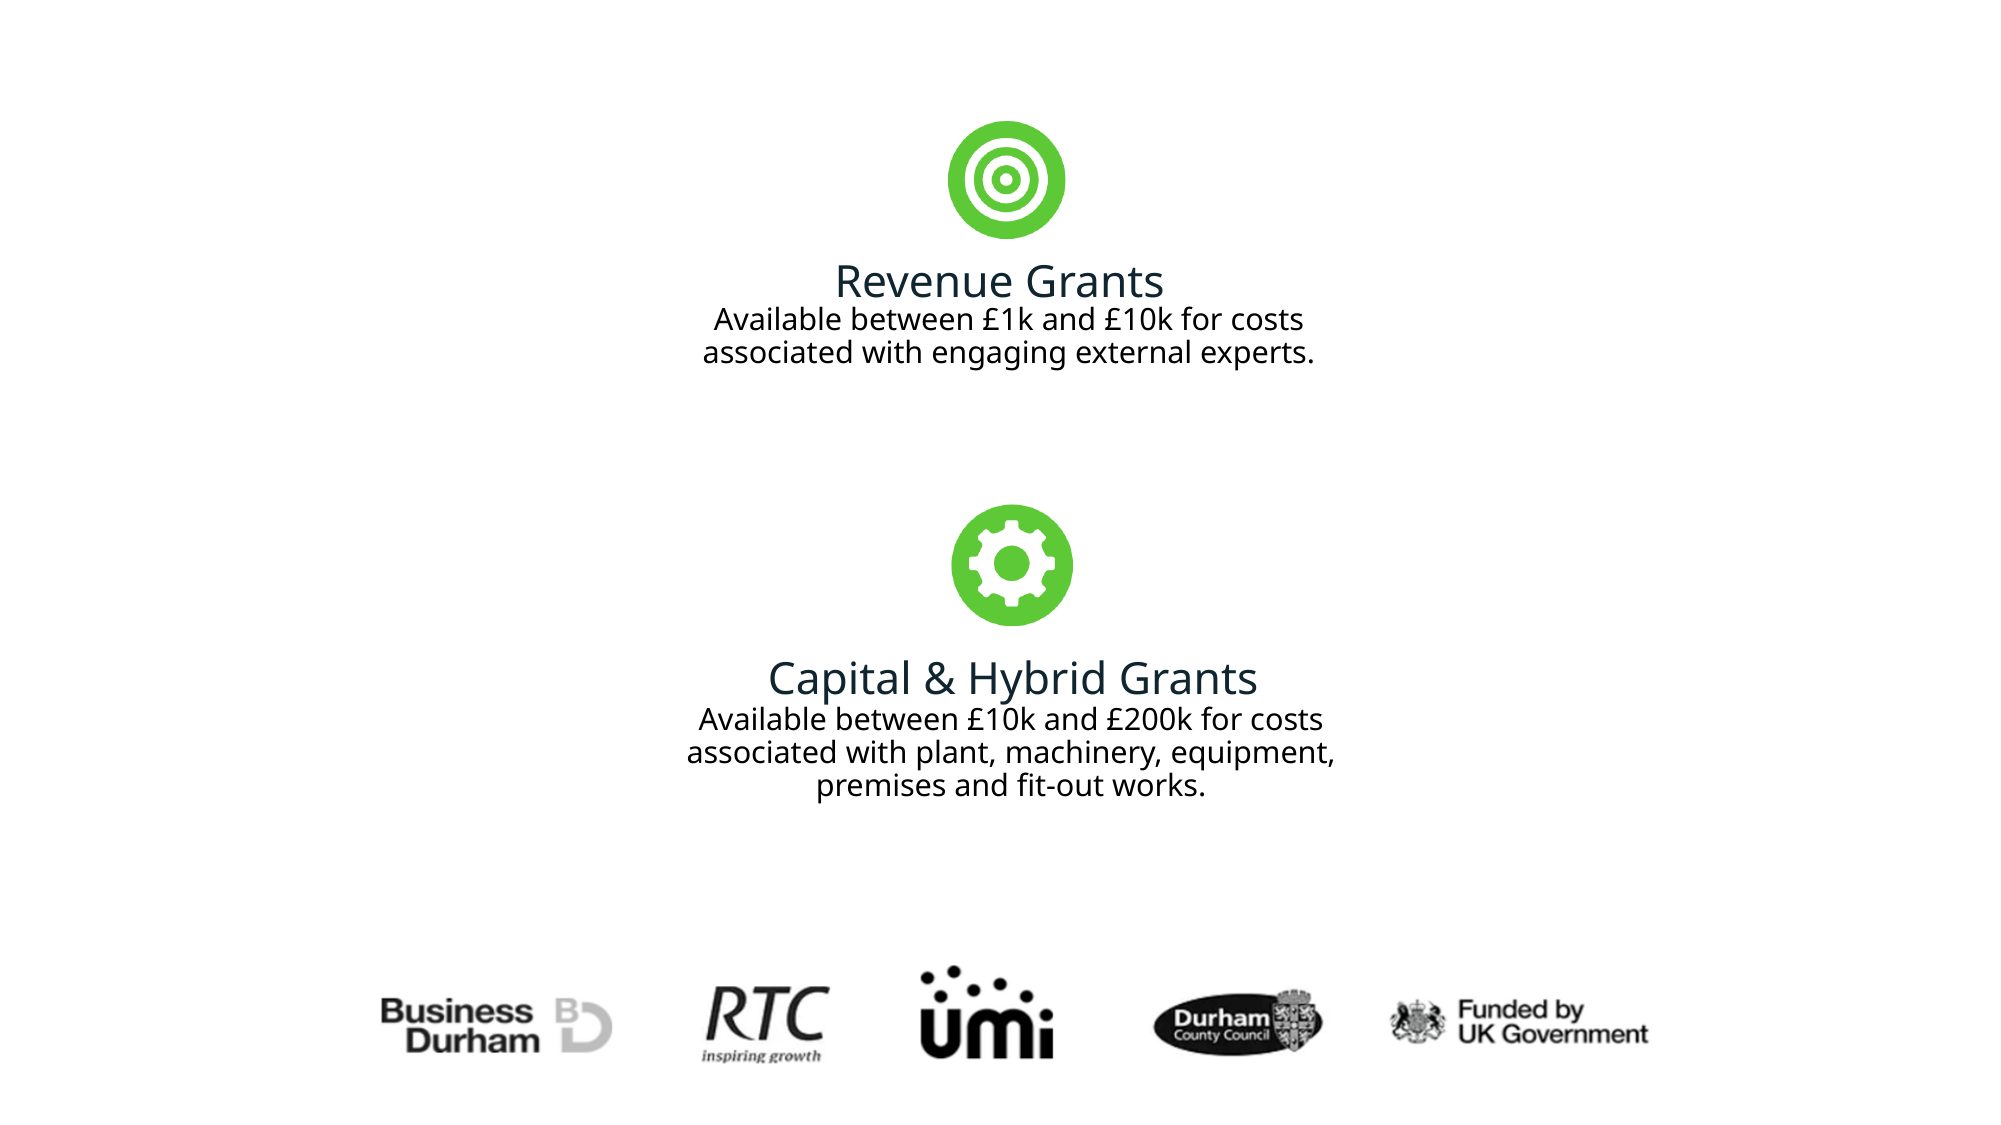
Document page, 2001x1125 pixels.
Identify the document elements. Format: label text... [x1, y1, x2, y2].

picture [368, 953, 1661, 1077]
text_box Revenue Grants [704, 212, 1296, 303]
text_box Available between £10k and £200k for costs associated with plant, machinery, equipment, premises and fit-out works. [660, 702, 1361, 803]
picture [933, 104, 1079, 245]
text_box Capital & Hybrid Grants [718, 609, 1309, 702]
picture [931, 487, 1091, 635]
text_box Available between £1k and £10k for costs associated with engaging external experts. [658, 303, 1359, 370]
